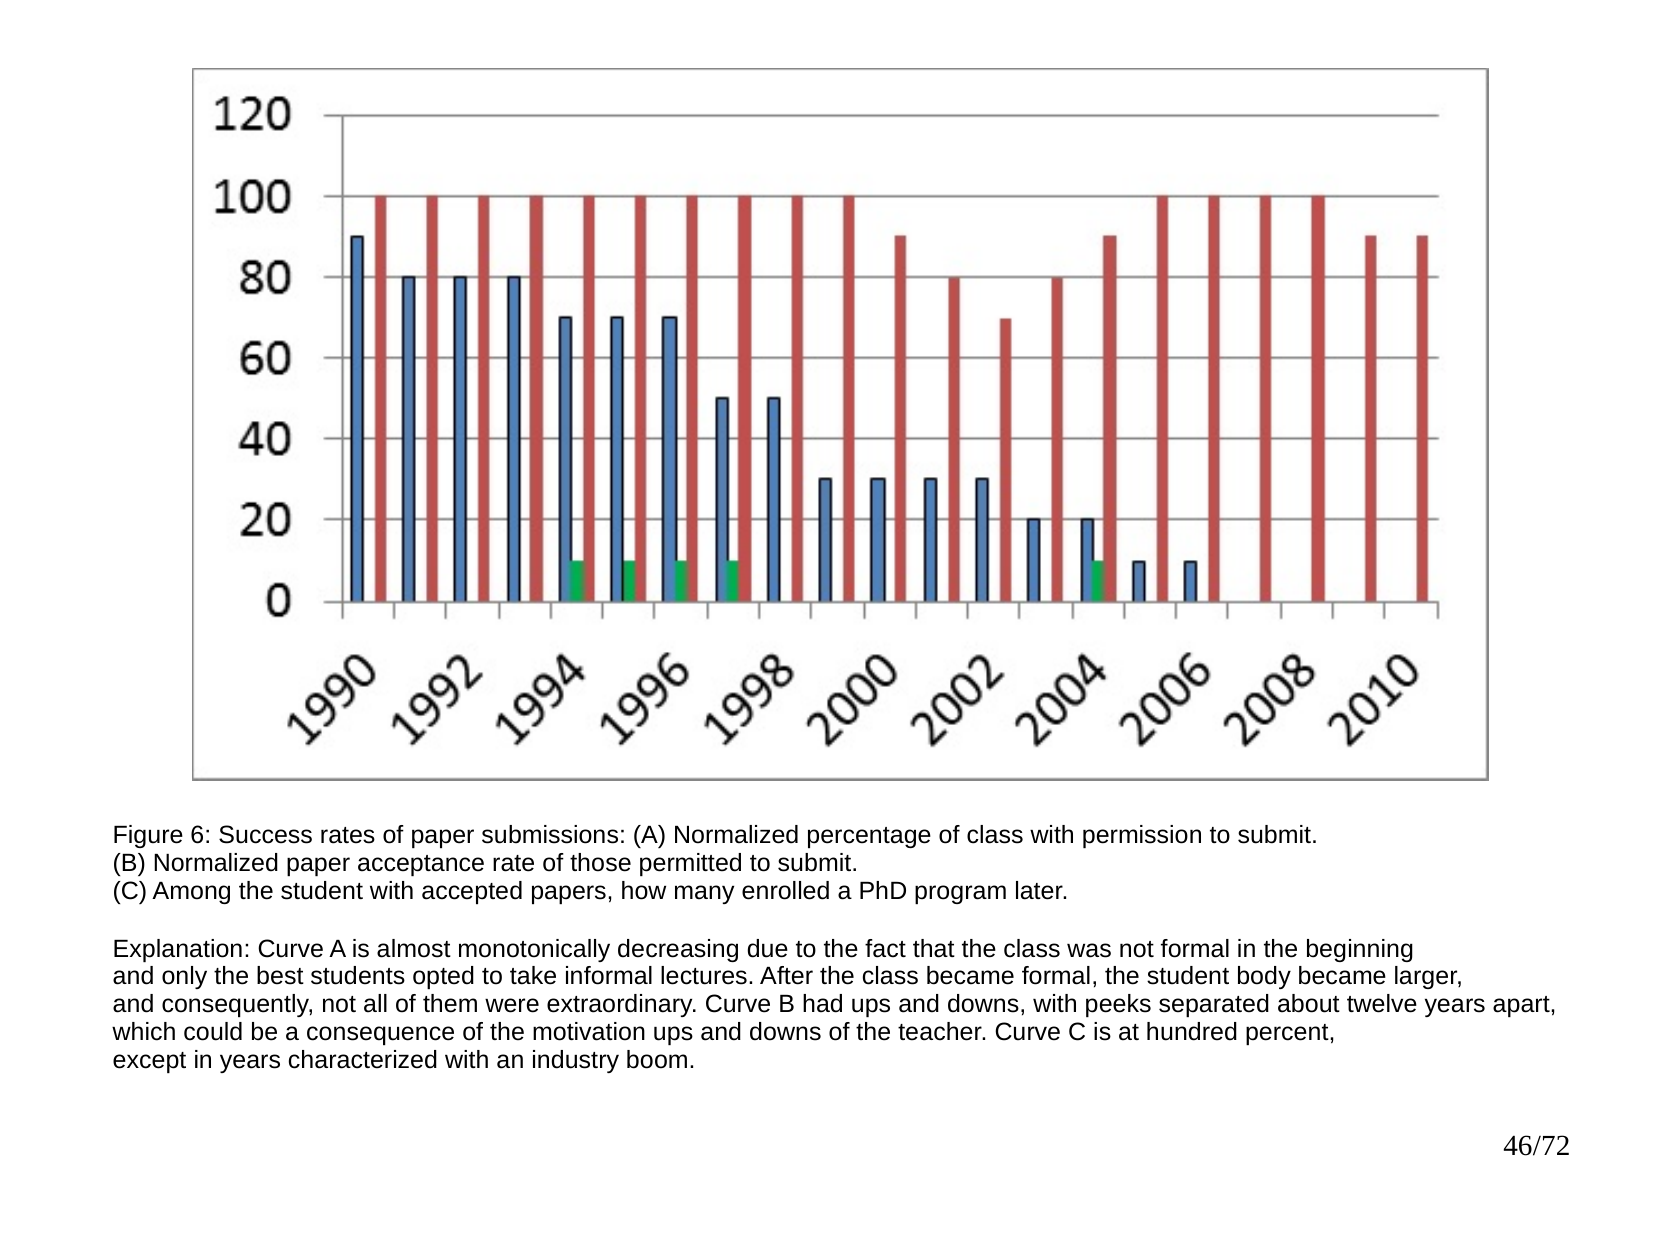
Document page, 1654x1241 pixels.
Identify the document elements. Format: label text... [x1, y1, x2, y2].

text_box Figure 6: Success rates of paper submissions: (A) Normalized percentage of class with permission to submit. (B) Normalized paper acceptance rate of those permitted to submit. (C) Among the student with accepted papers, how many enrolled a PhD program later. Explanation: Curve A is almost monotonically decreasing due to the fact that the class was not formal in the beginning and only the best students opted to take informal lectures. After the class became formal, the student body became larger, and consequently, not all of them were extraordinary. Curve B had ups and downs, with peeks separated about twelve years apart, which could be a consequence of the motivation ups and downs of the teacher. Curve C is at hundred percent, except in years characterized with an industry boom. [96, 812, 1613, 1083]
picture [192, 68, 1489, 781]
slide_number 46/72 [1185, 1129, 1571, 1216]
